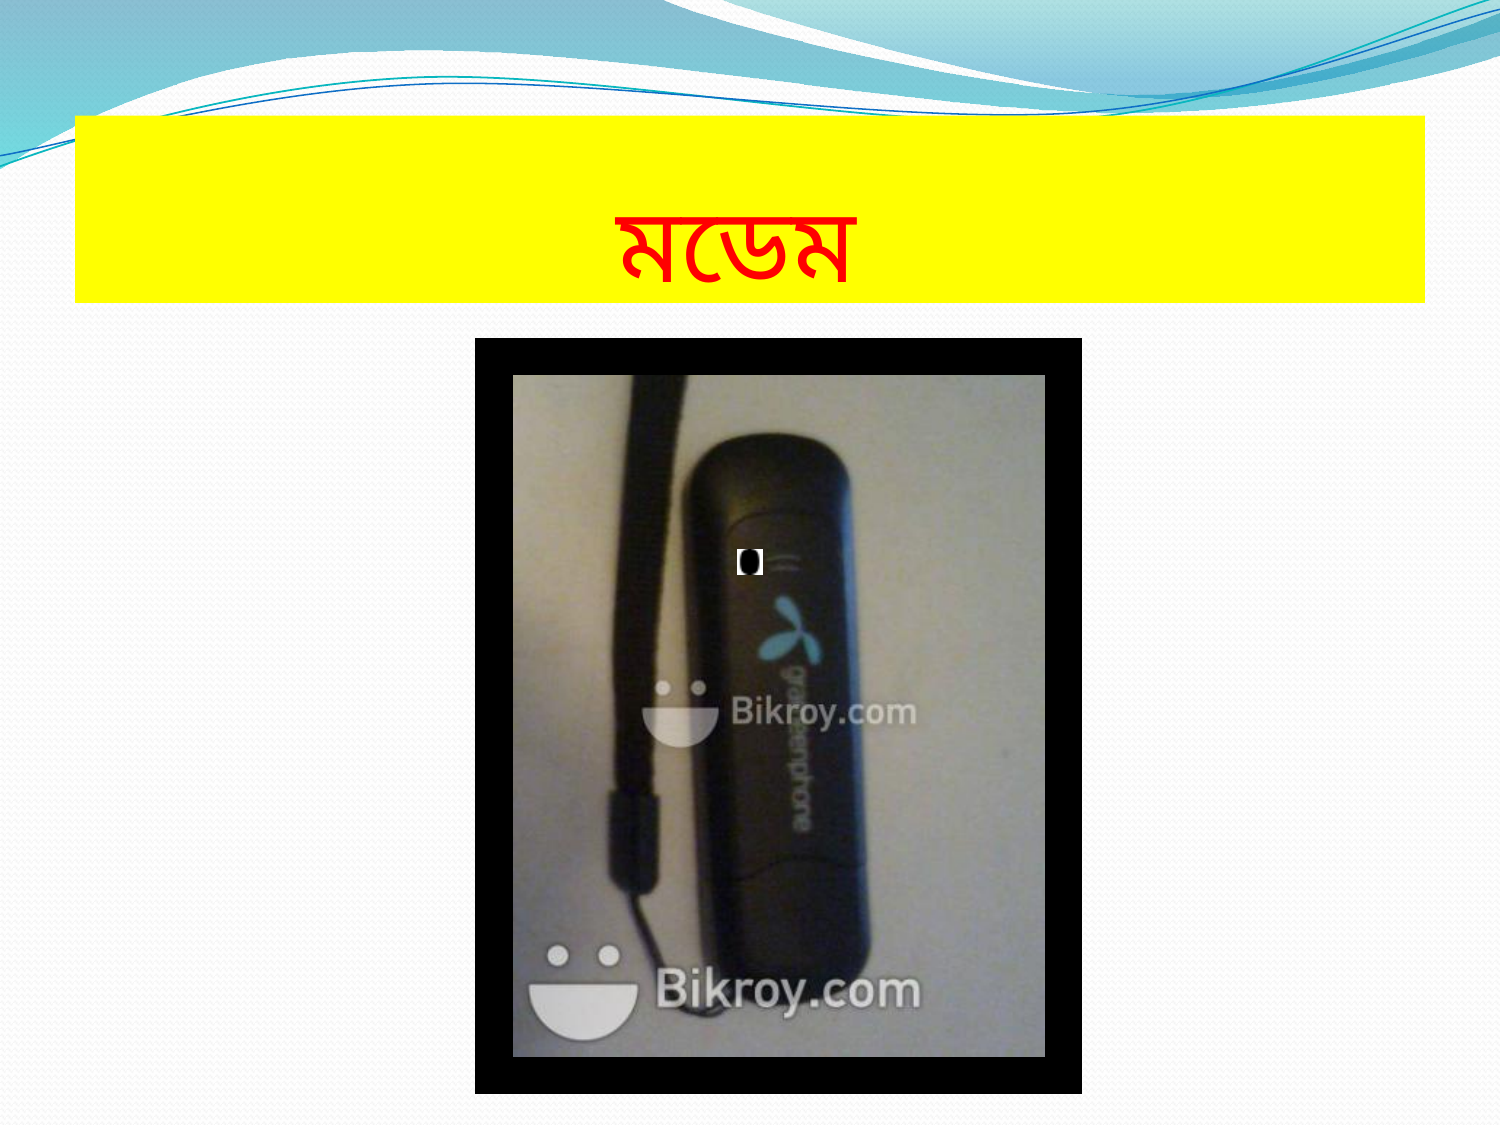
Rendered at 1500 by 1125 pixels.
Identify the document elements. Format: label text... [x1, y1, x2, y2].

title মডেম [75, 115, 1425, 303]
picture [737, 549, 763, 576]
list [512, 374, 1045, 1058]
